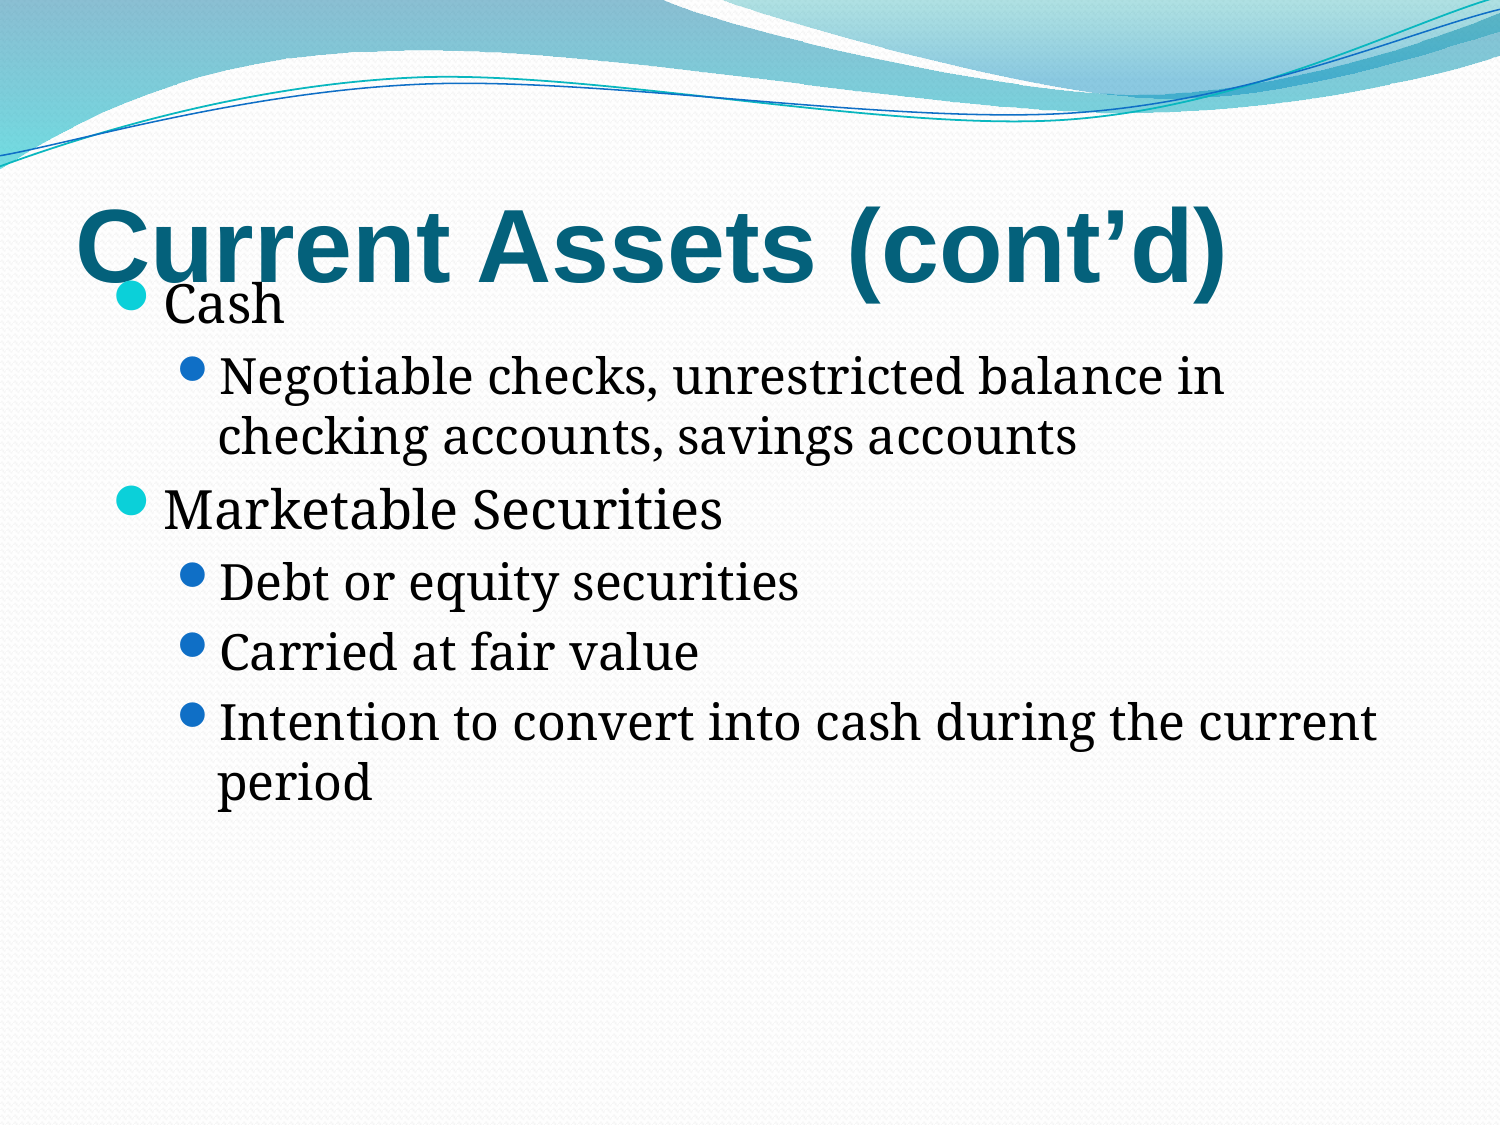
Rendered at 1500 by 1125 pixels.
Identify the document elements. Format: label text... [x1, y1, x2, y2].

title Current Assets (cont’d) [75, 115, 1425, 303]
list Cash Negotiable checks, unrestricted balance in checking accounts, savings accounts Marketable Securities Debt or equity securities Carried at fair value Intention to convert into cash during the current period [97, 262, 1400, 938]
